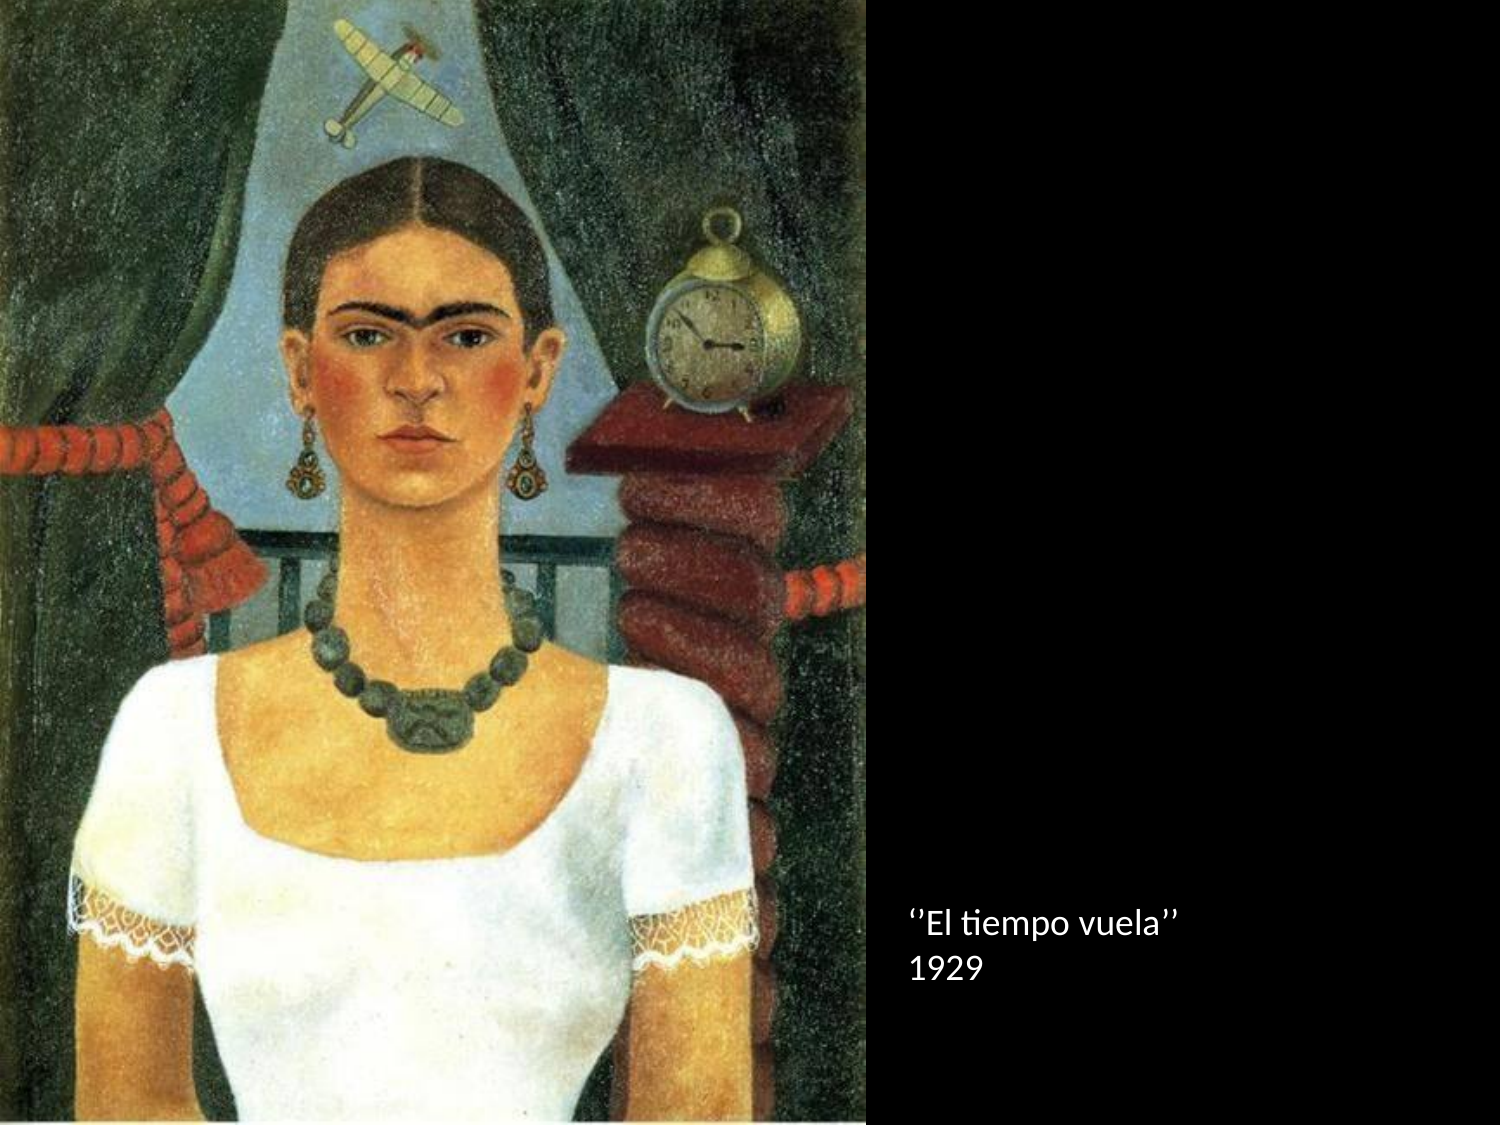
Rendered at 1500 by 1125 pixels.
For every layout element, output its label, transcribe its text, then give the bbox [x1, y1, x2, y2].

picture [0, 0, 866, 1125]
text_box ‘’El tiempo vuela’’ 1929 [892, 890, 1195, 996]
